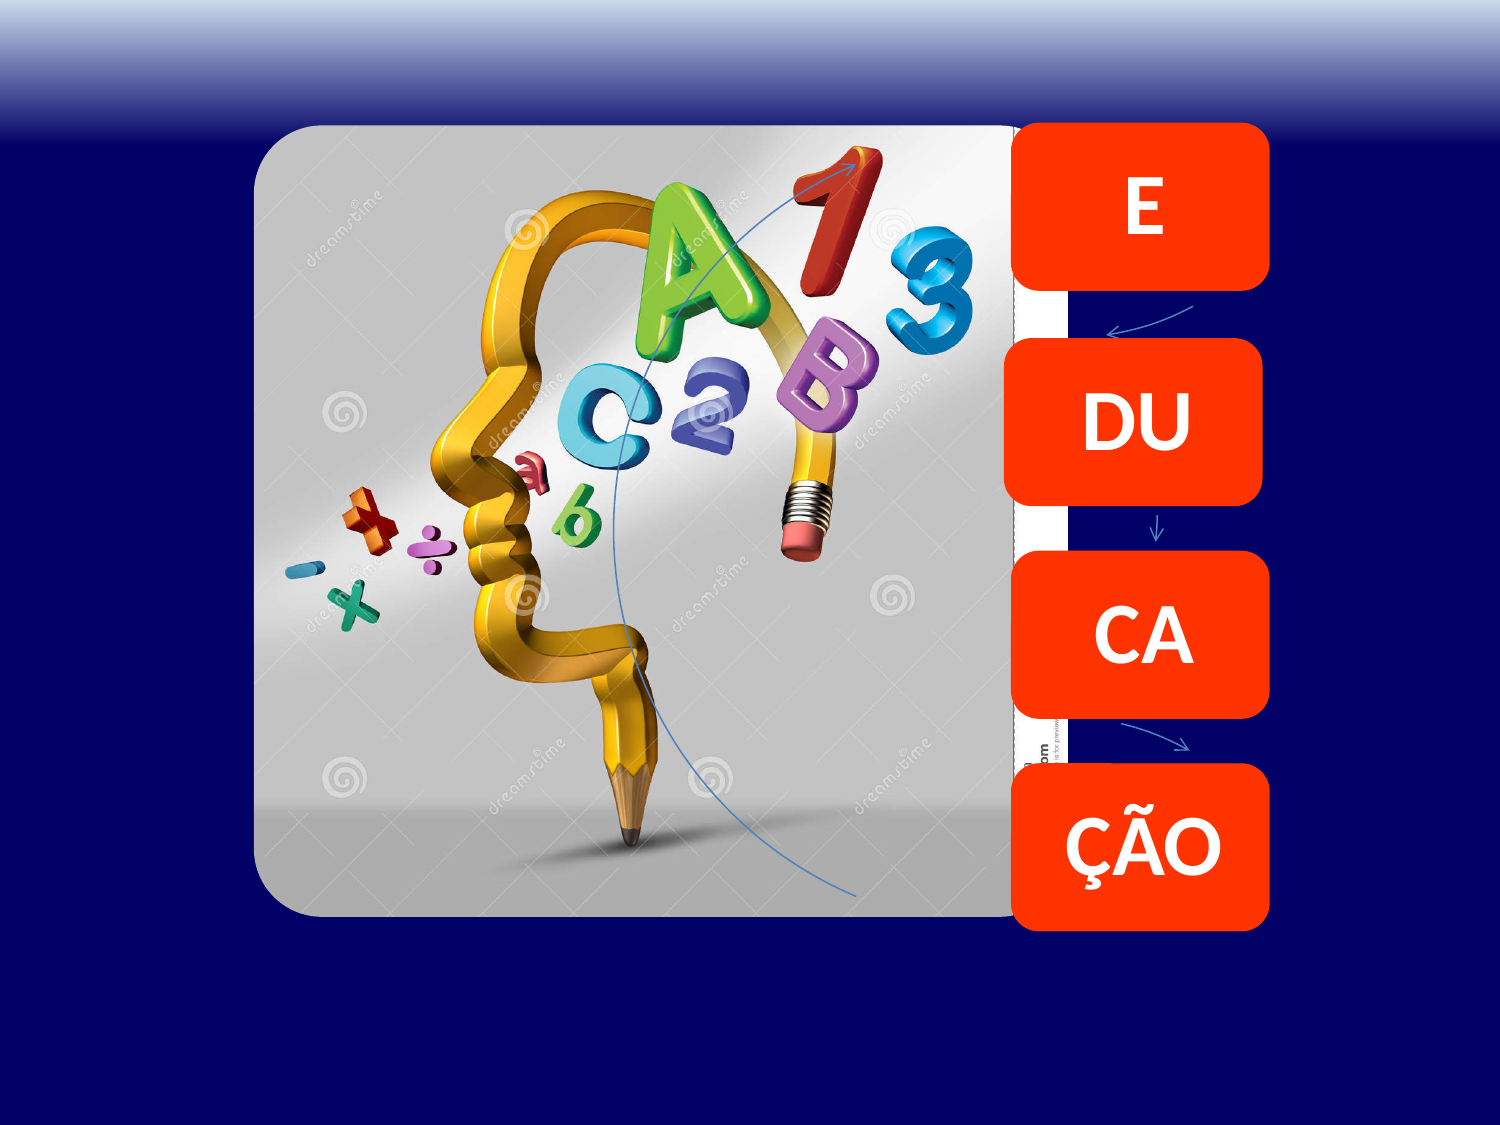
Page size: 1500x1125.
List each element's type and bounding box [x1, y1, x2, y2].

text_box [253, 77, 1270, 1012]
